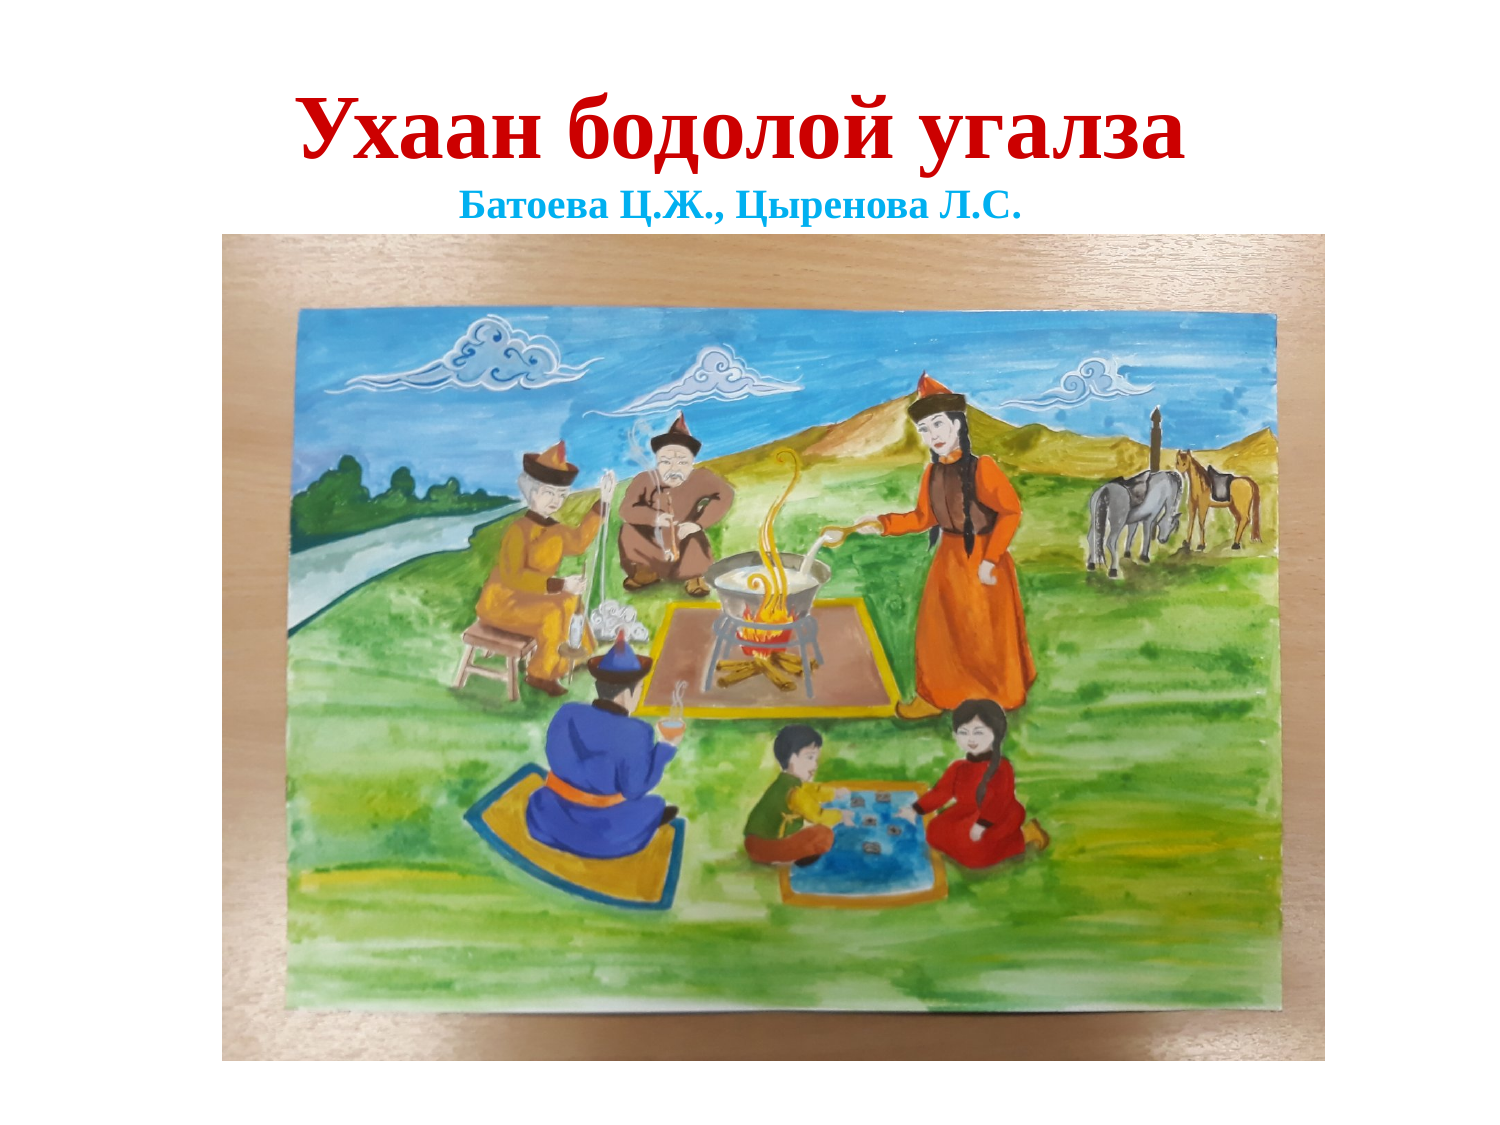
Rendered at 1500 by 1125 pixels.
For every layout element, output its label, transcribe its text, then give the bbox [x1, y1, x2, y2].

title Ухаан бодолой угалза Батоева Ц.Ж., Цыренова Л.С. [93, 35, 1388, 258]
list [222, 234, 1325, 1061]
